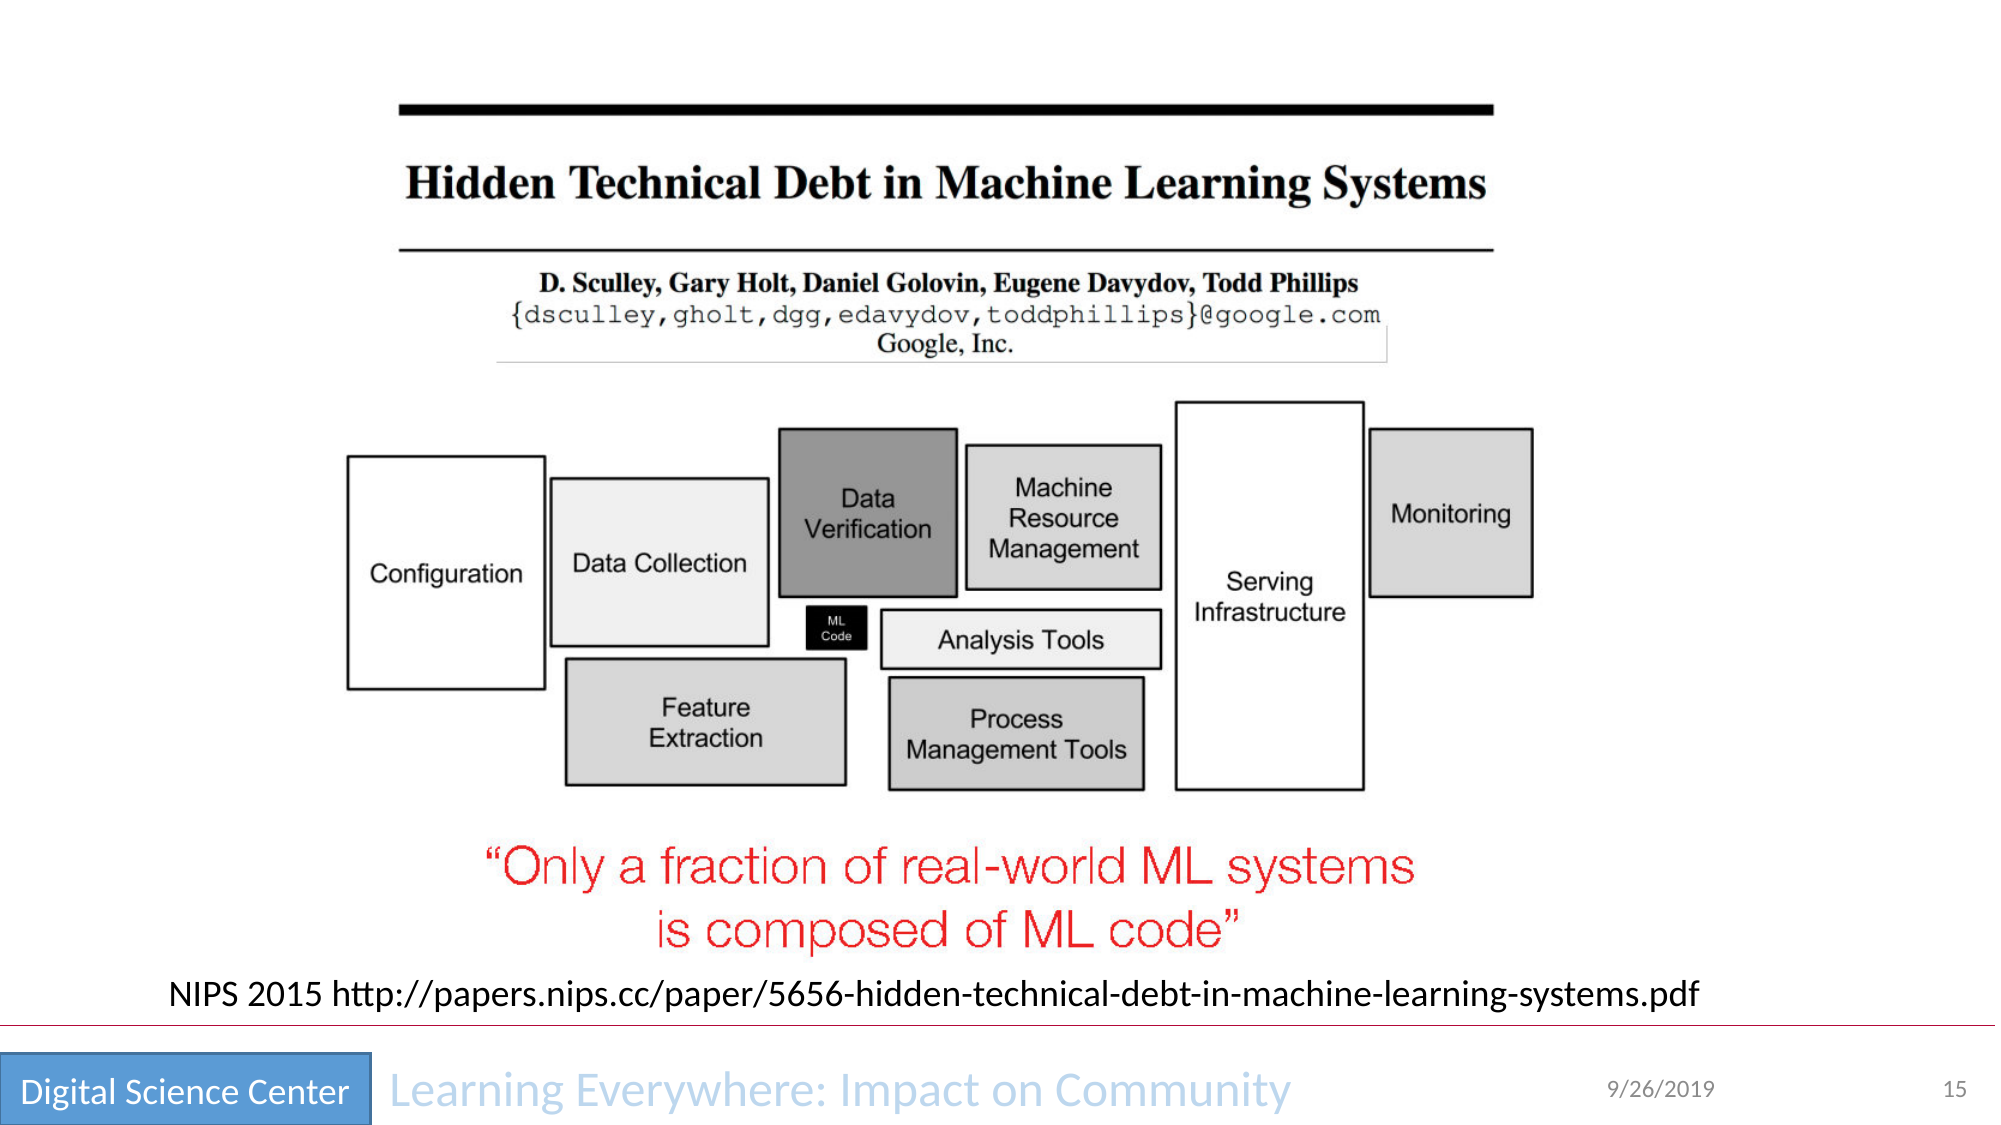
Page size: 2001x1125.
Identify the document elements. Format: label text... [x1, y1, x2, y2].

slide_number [1591, 1057, 1803, 1118]
slide_number 15 [1803, 1057, 1983, 1118]
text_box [84, 51, 1811, 1023]
